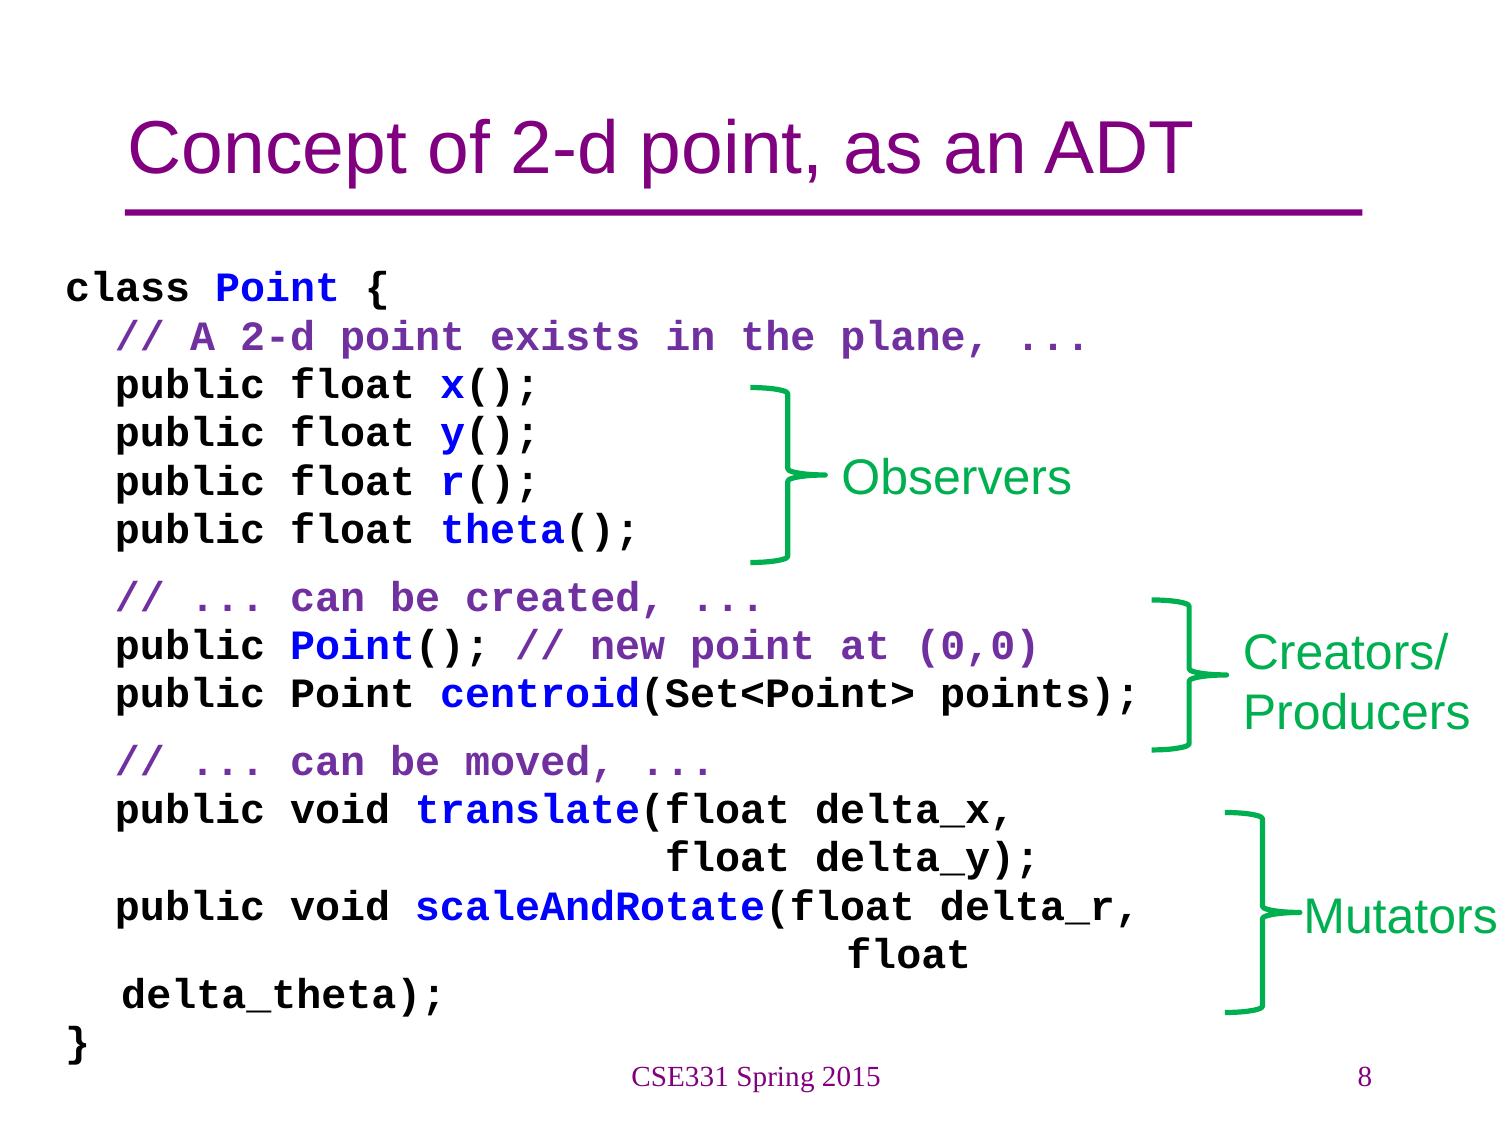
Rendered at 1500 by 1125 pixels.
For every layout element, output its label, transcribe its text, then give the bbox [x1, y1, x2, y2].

title Concept of 2-d point, as an ADT [112, 50, 1388, 238]
text_box Observers [826, 437, 1088, 513]
text_box [1151, 599, 1228, 751]
text_box Mutators [1288, 875, 1500, 951]
slide_number 8 [1074, 1049, 1388, 1125]
footer CSE331 Spring 2015 [474, 1049, 1038, 1125]
text_box [750, 386, 826, 564]
text_box Creators/ Producers [1228, 612, 1486, 748]
text_box [1224, 811, 1288, 1014]
list class Point { // A 2-d point exists in the plane, ... public float x(); public float y(); public float r(); public float theta(); // ... can be created, ... public Point(); // new point at (0,0) public Point centroid(Set<Point> points); // ... can be moved, ... public void translate(float delta_x, float delta_y); public void scaleAndRotate(float delta_r, float delta_theta); } [50, 262, 1325, 1063]
